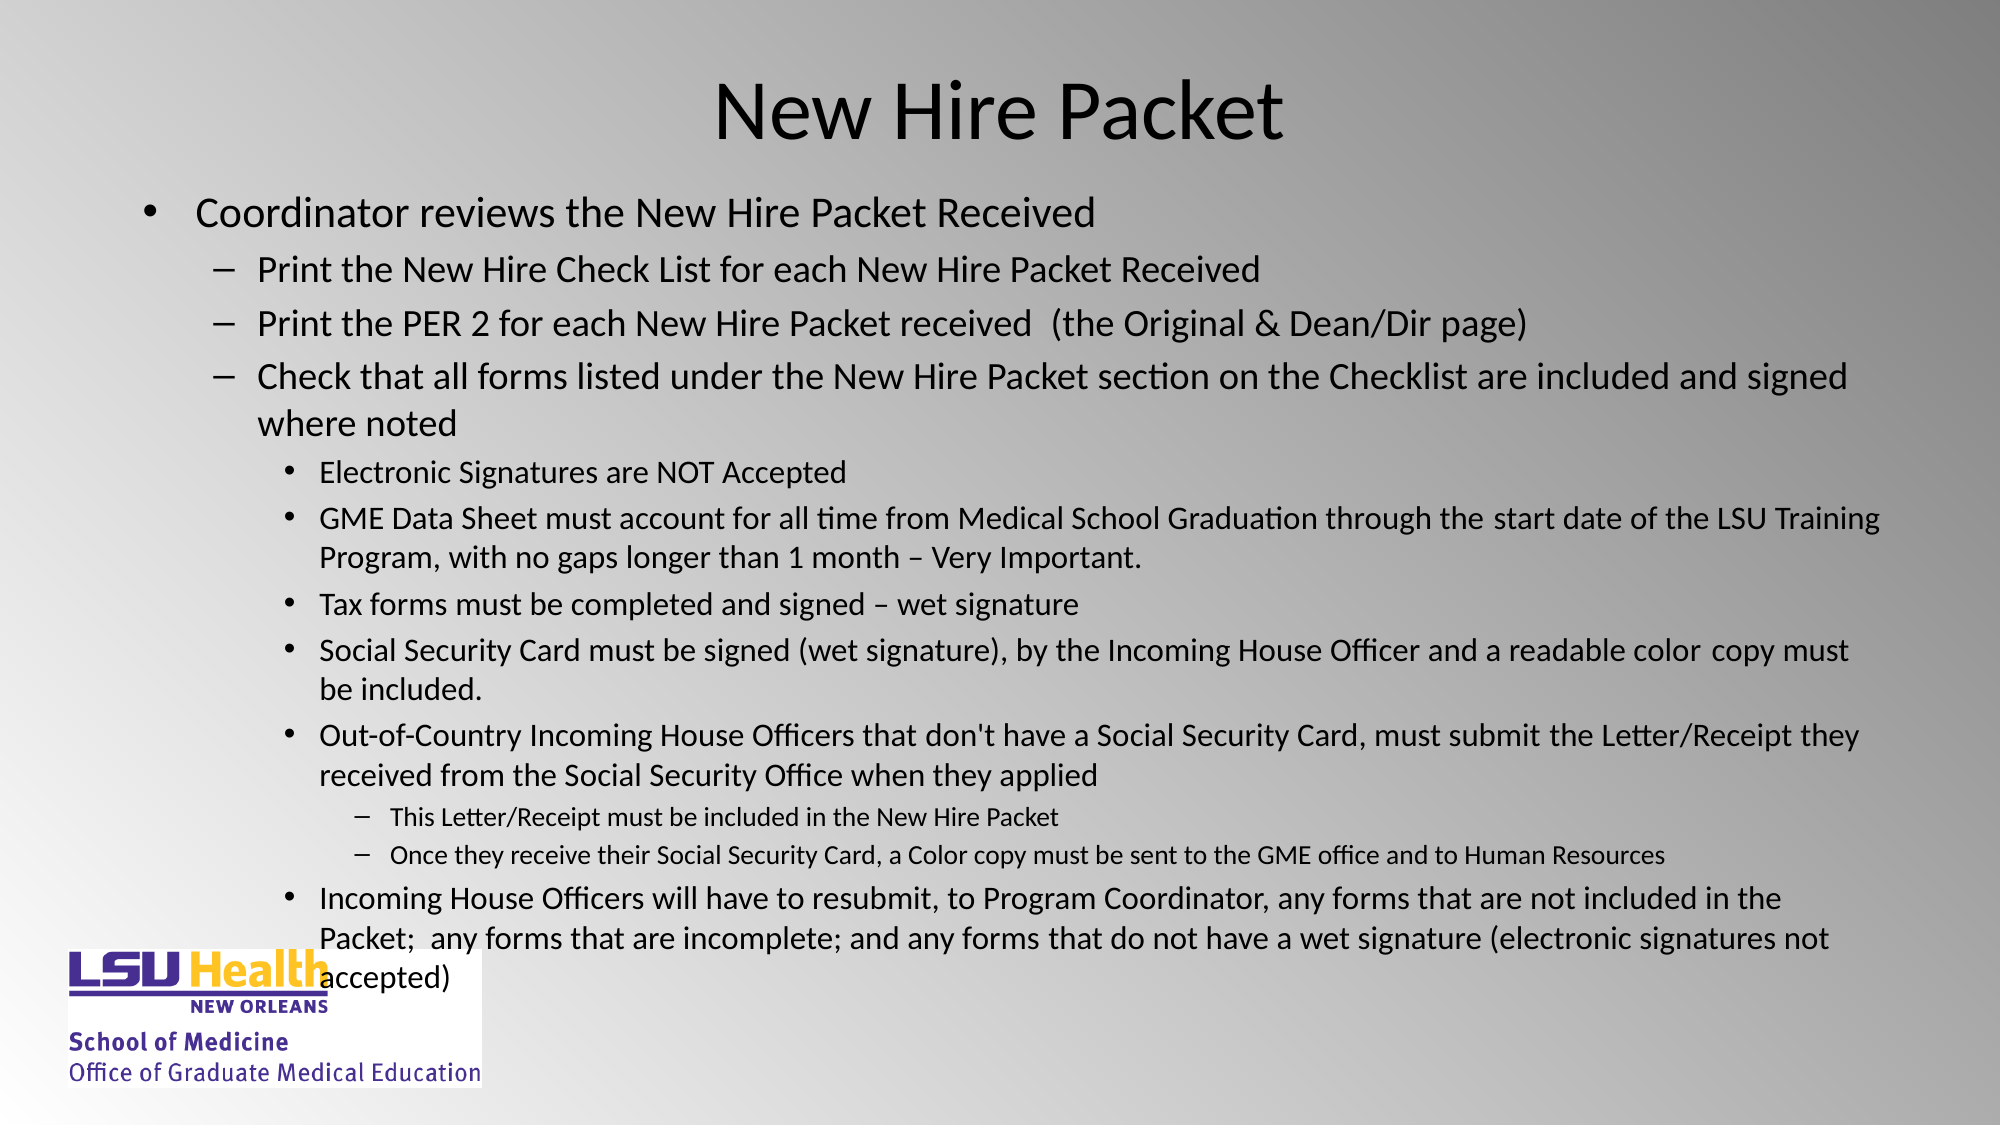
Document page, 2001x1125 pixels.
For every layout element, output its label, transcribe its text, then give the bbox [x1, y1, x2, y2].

title New Hire Packet [99, 45, 1900, 165]
list Coordinator reviews the New Hire Packet Received Print the New Hire Check List for each New Hire Packet Received Print the PER 2 for each New Hire Packet received (the Original & Dean/Dir page) Check that all forms listed under the New Hire Packet section on the Checklist are included and signed where noted Electronic Signatures are NOT Accepted GME Data Sheet must account for all time from Medical School Graduation through the start date of the LSU Training Program, with no gaps longer than 1 month – Very Important. Tax forms must be completed and signed – wet signature Social Security Card must be signed (wet signature), by the Incoming House Officer and a readable color copy must be included. Out-of-Country Incoming House Officers that don't have a Social Security Card, must submit the Letter/Receipt they received from the Social Security Office when they applied This Letter/Receipt must be included in the New Hire Packet Once they receive their Social Security Card, a Color copy must be sent to the GME office and to Human Resources Incoming House Officers will have to resubmit, to Program Coordinator, any forms that are not included in the Packet; any forms that are incomplete; and any forms that do not have a wet signature (electronic signatures not accepted) [127, 176, 1900, 1013]
picture [68, 949, 482, 1088]
